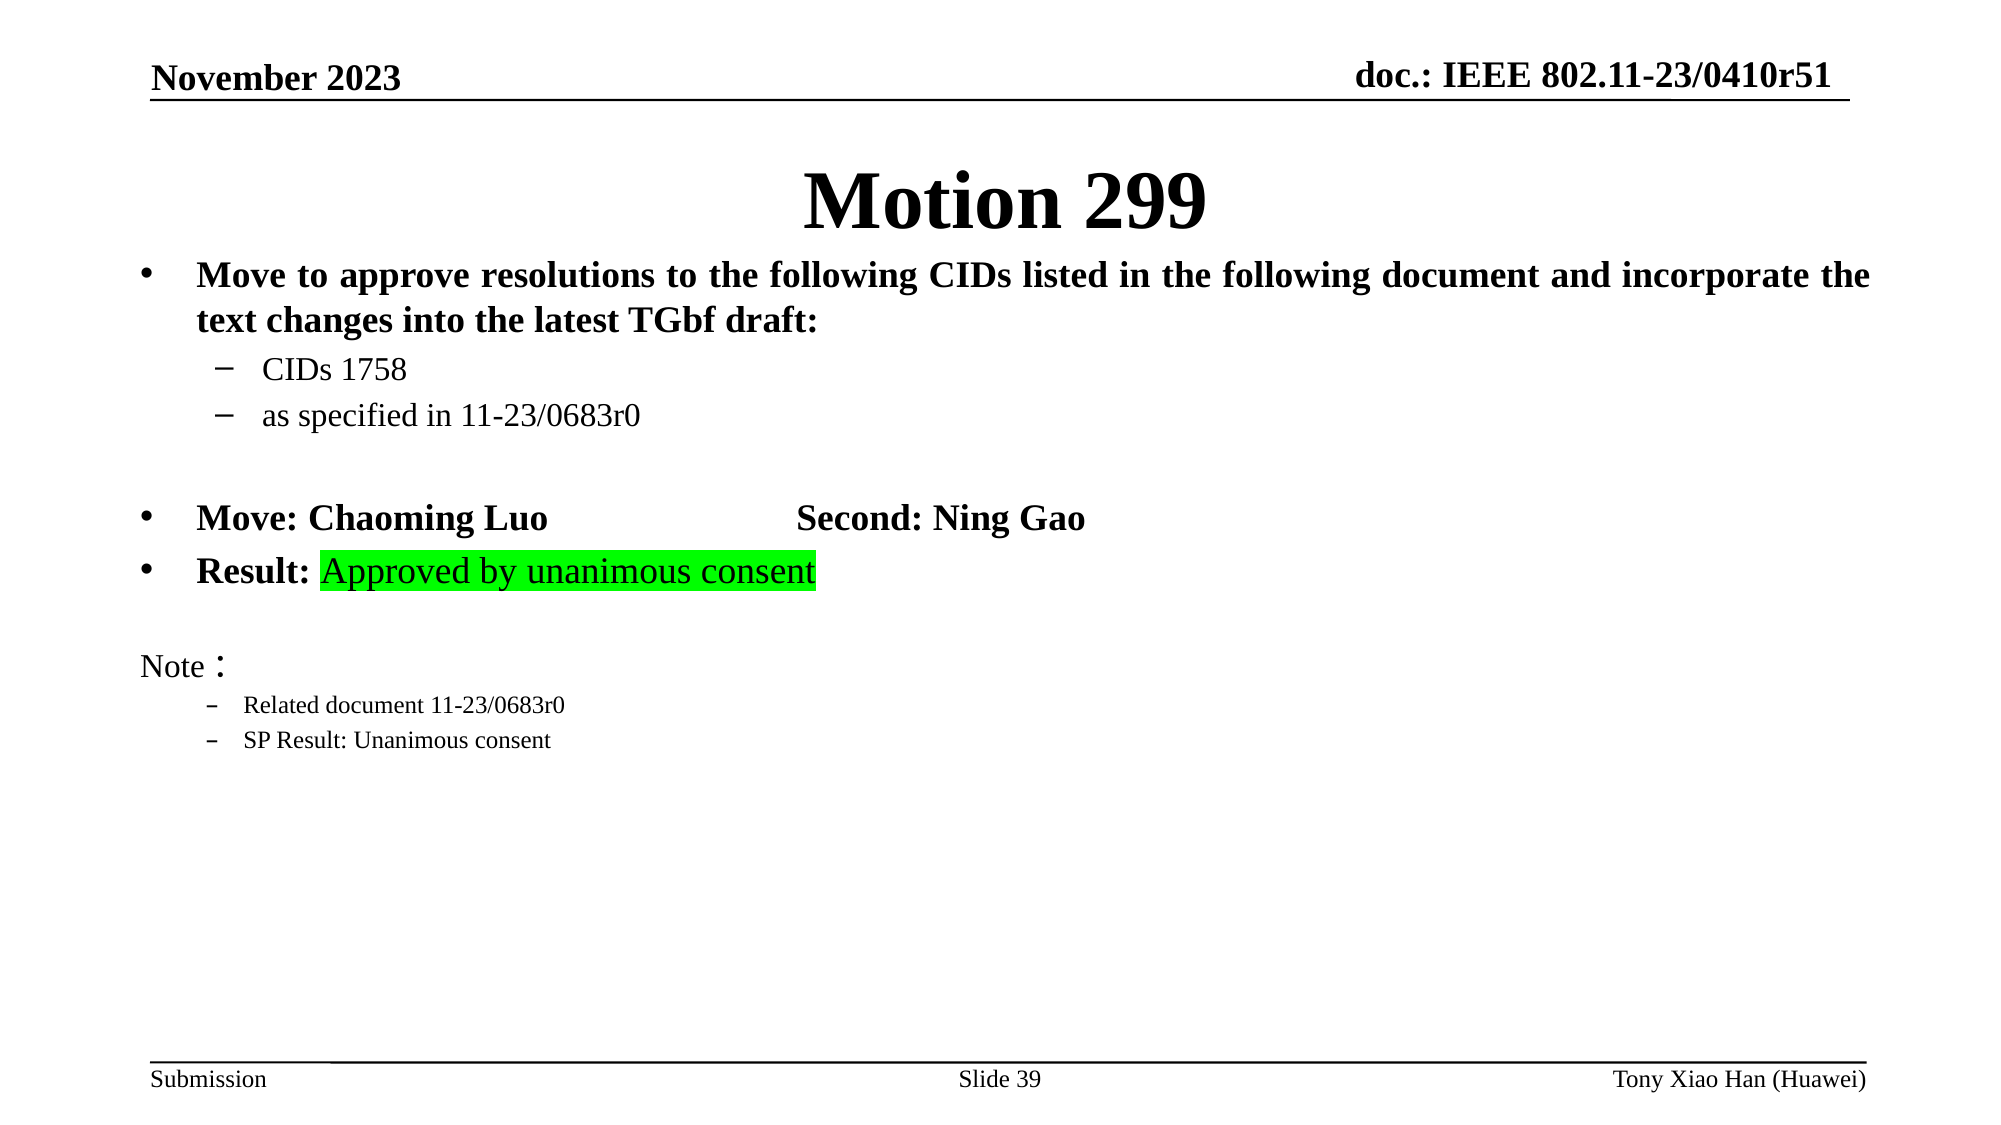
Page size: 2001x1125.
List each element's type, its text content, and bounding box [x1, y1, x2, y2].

text_box Motion 299 [368, 137, 1644, 212]
text_box Move to approve resolutions to the following CIDs listed in the following document and incorporate the text changes into the latest TGbf draft: CIDs 1758 as specified in 11-23/0683r0 Move: Chaoming Luo Second: Ning Gao Result: Approved by unanimous consent Note： Related document 11-23/0683r0 SP Result: Unanimous consent [125, 212, 1888, 900]
